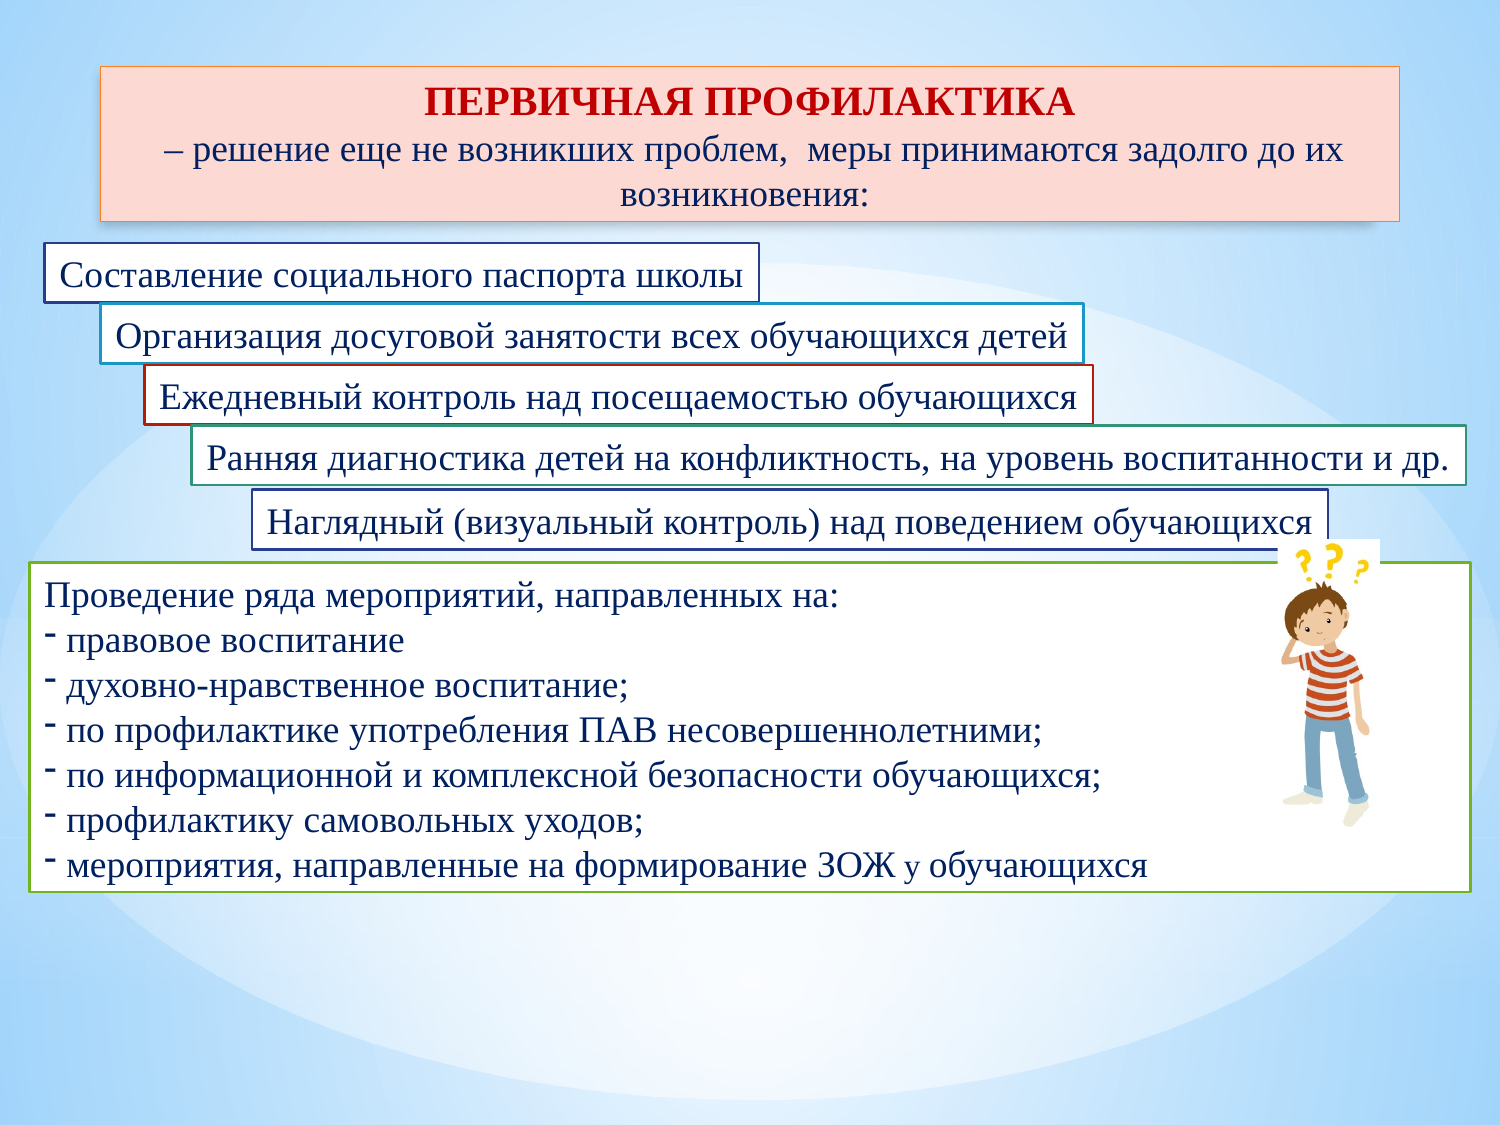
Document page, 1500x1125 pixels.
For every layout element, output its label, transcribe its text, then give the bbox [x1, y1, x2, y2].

picture [1277, 539, 1380, 832]
text_box Составление социального паспорта школы [43, 242, 760, 304]
text_box Ранняя диагностика детей на конфликтность, на уровень воспитанности и др. [190, 424, 1467, 486]
text_box Ежедневный контроль над посещаемостью обучающихся [143, 364, 1094, 426]
text_box Организация досуговой занятости всех обучающихся детей [99, 302, 1085, 365]
text_box ПЕРВИЧНАЯ ПРОФИЛАКТИКА – решение еще не возникших проблем, меры принимаются задолго до их возникновения: [100, 66, 1400, 222]
text_box Наглядный (визуальный контроль) над поведением обучающихся [251, 488, 1329, 551]
text_box Проведение ряда мероприятий, направленных на: правовое воспитание духовно-нравственное воспитание; по профилактике употребления ПАВ несовершеннолетними; по информационной и комплексной безопасности обучающихся; профилактику самовольных уходов; мероприятия, направленные на формирование ЗОЖ у обучающихся [28, 561, 1472, 893]
